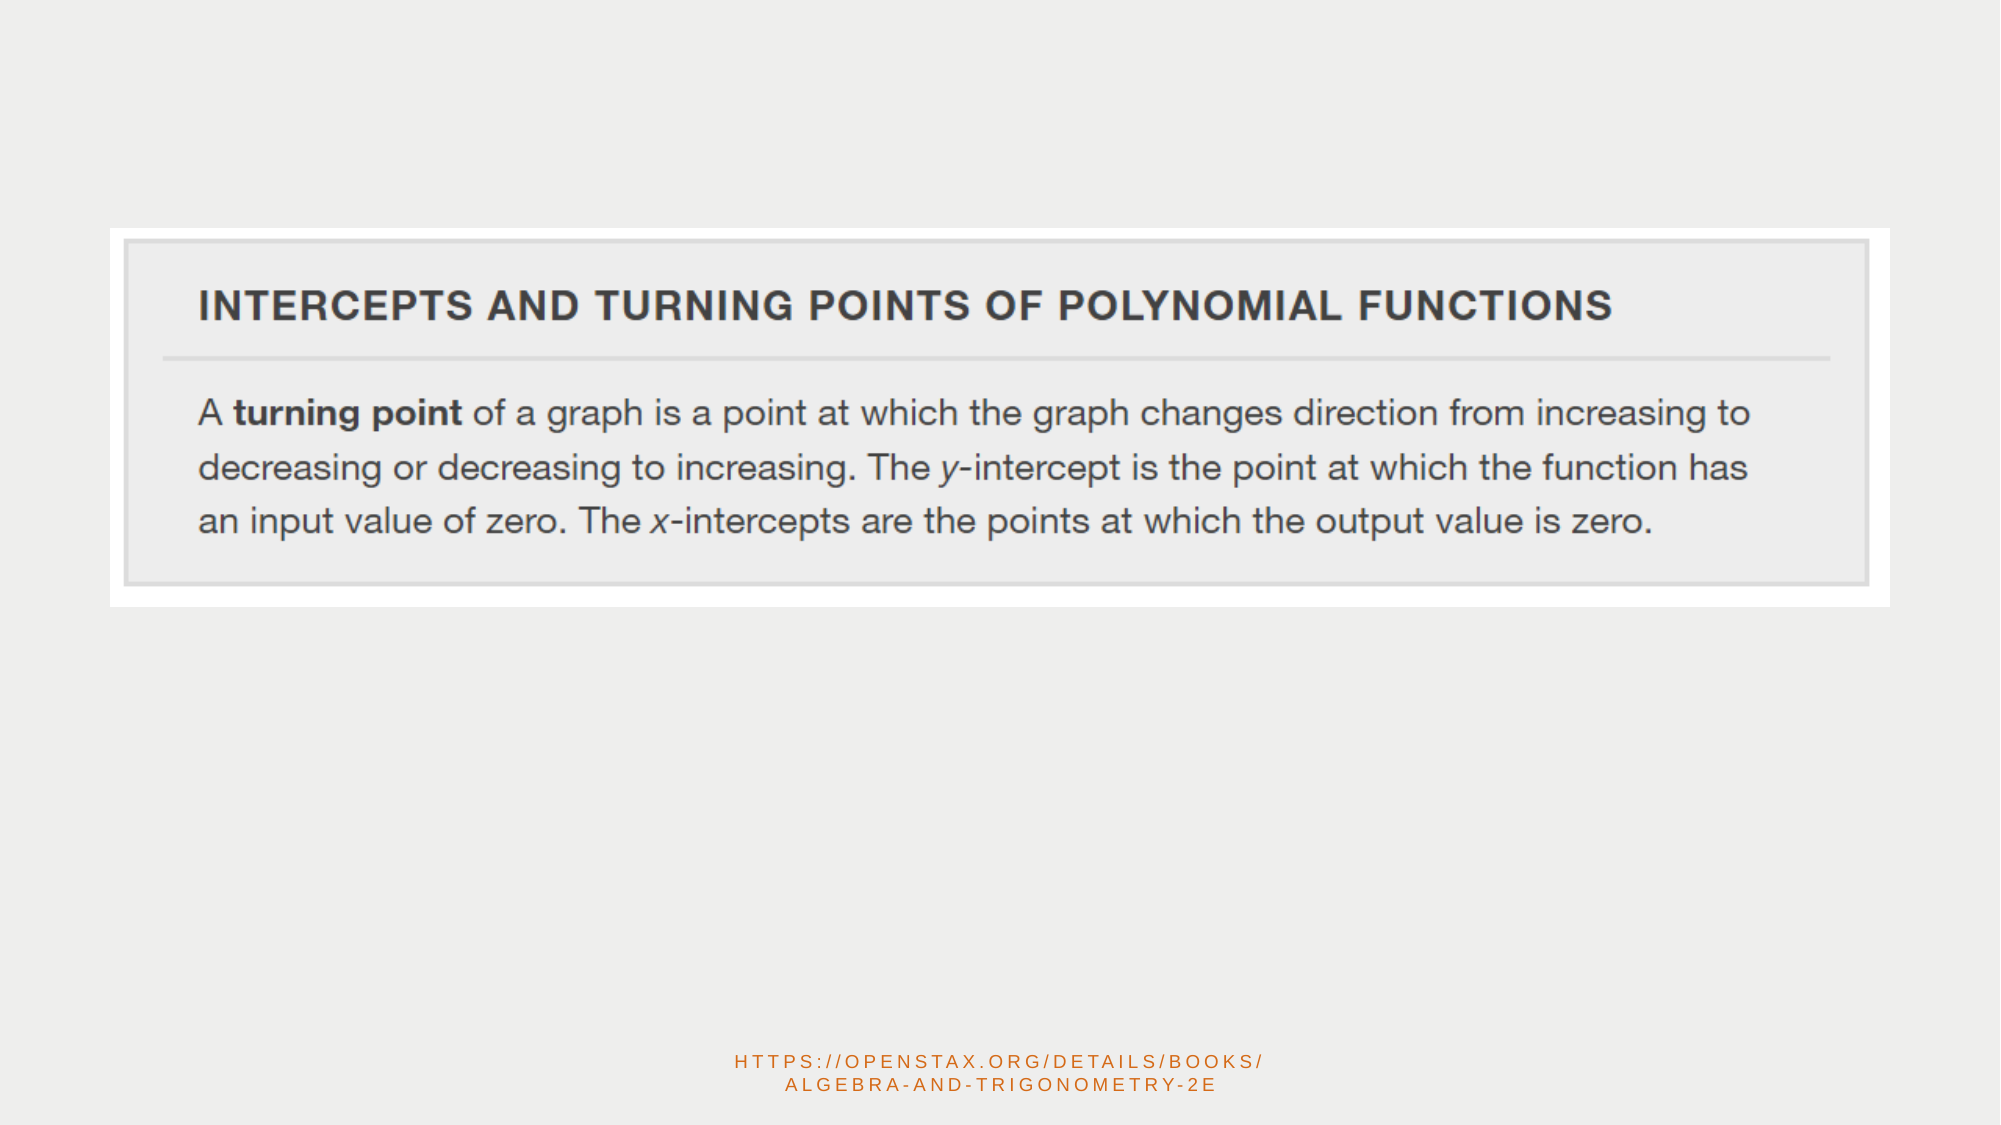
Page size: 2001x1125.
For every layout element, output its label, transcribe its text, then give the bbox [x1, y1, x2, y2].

picture [110, 228, 1890, 607]
footer https://openstax.org/details/books/algebra-and-trigonometry-2e [662, 1042, 1338, 1103]
